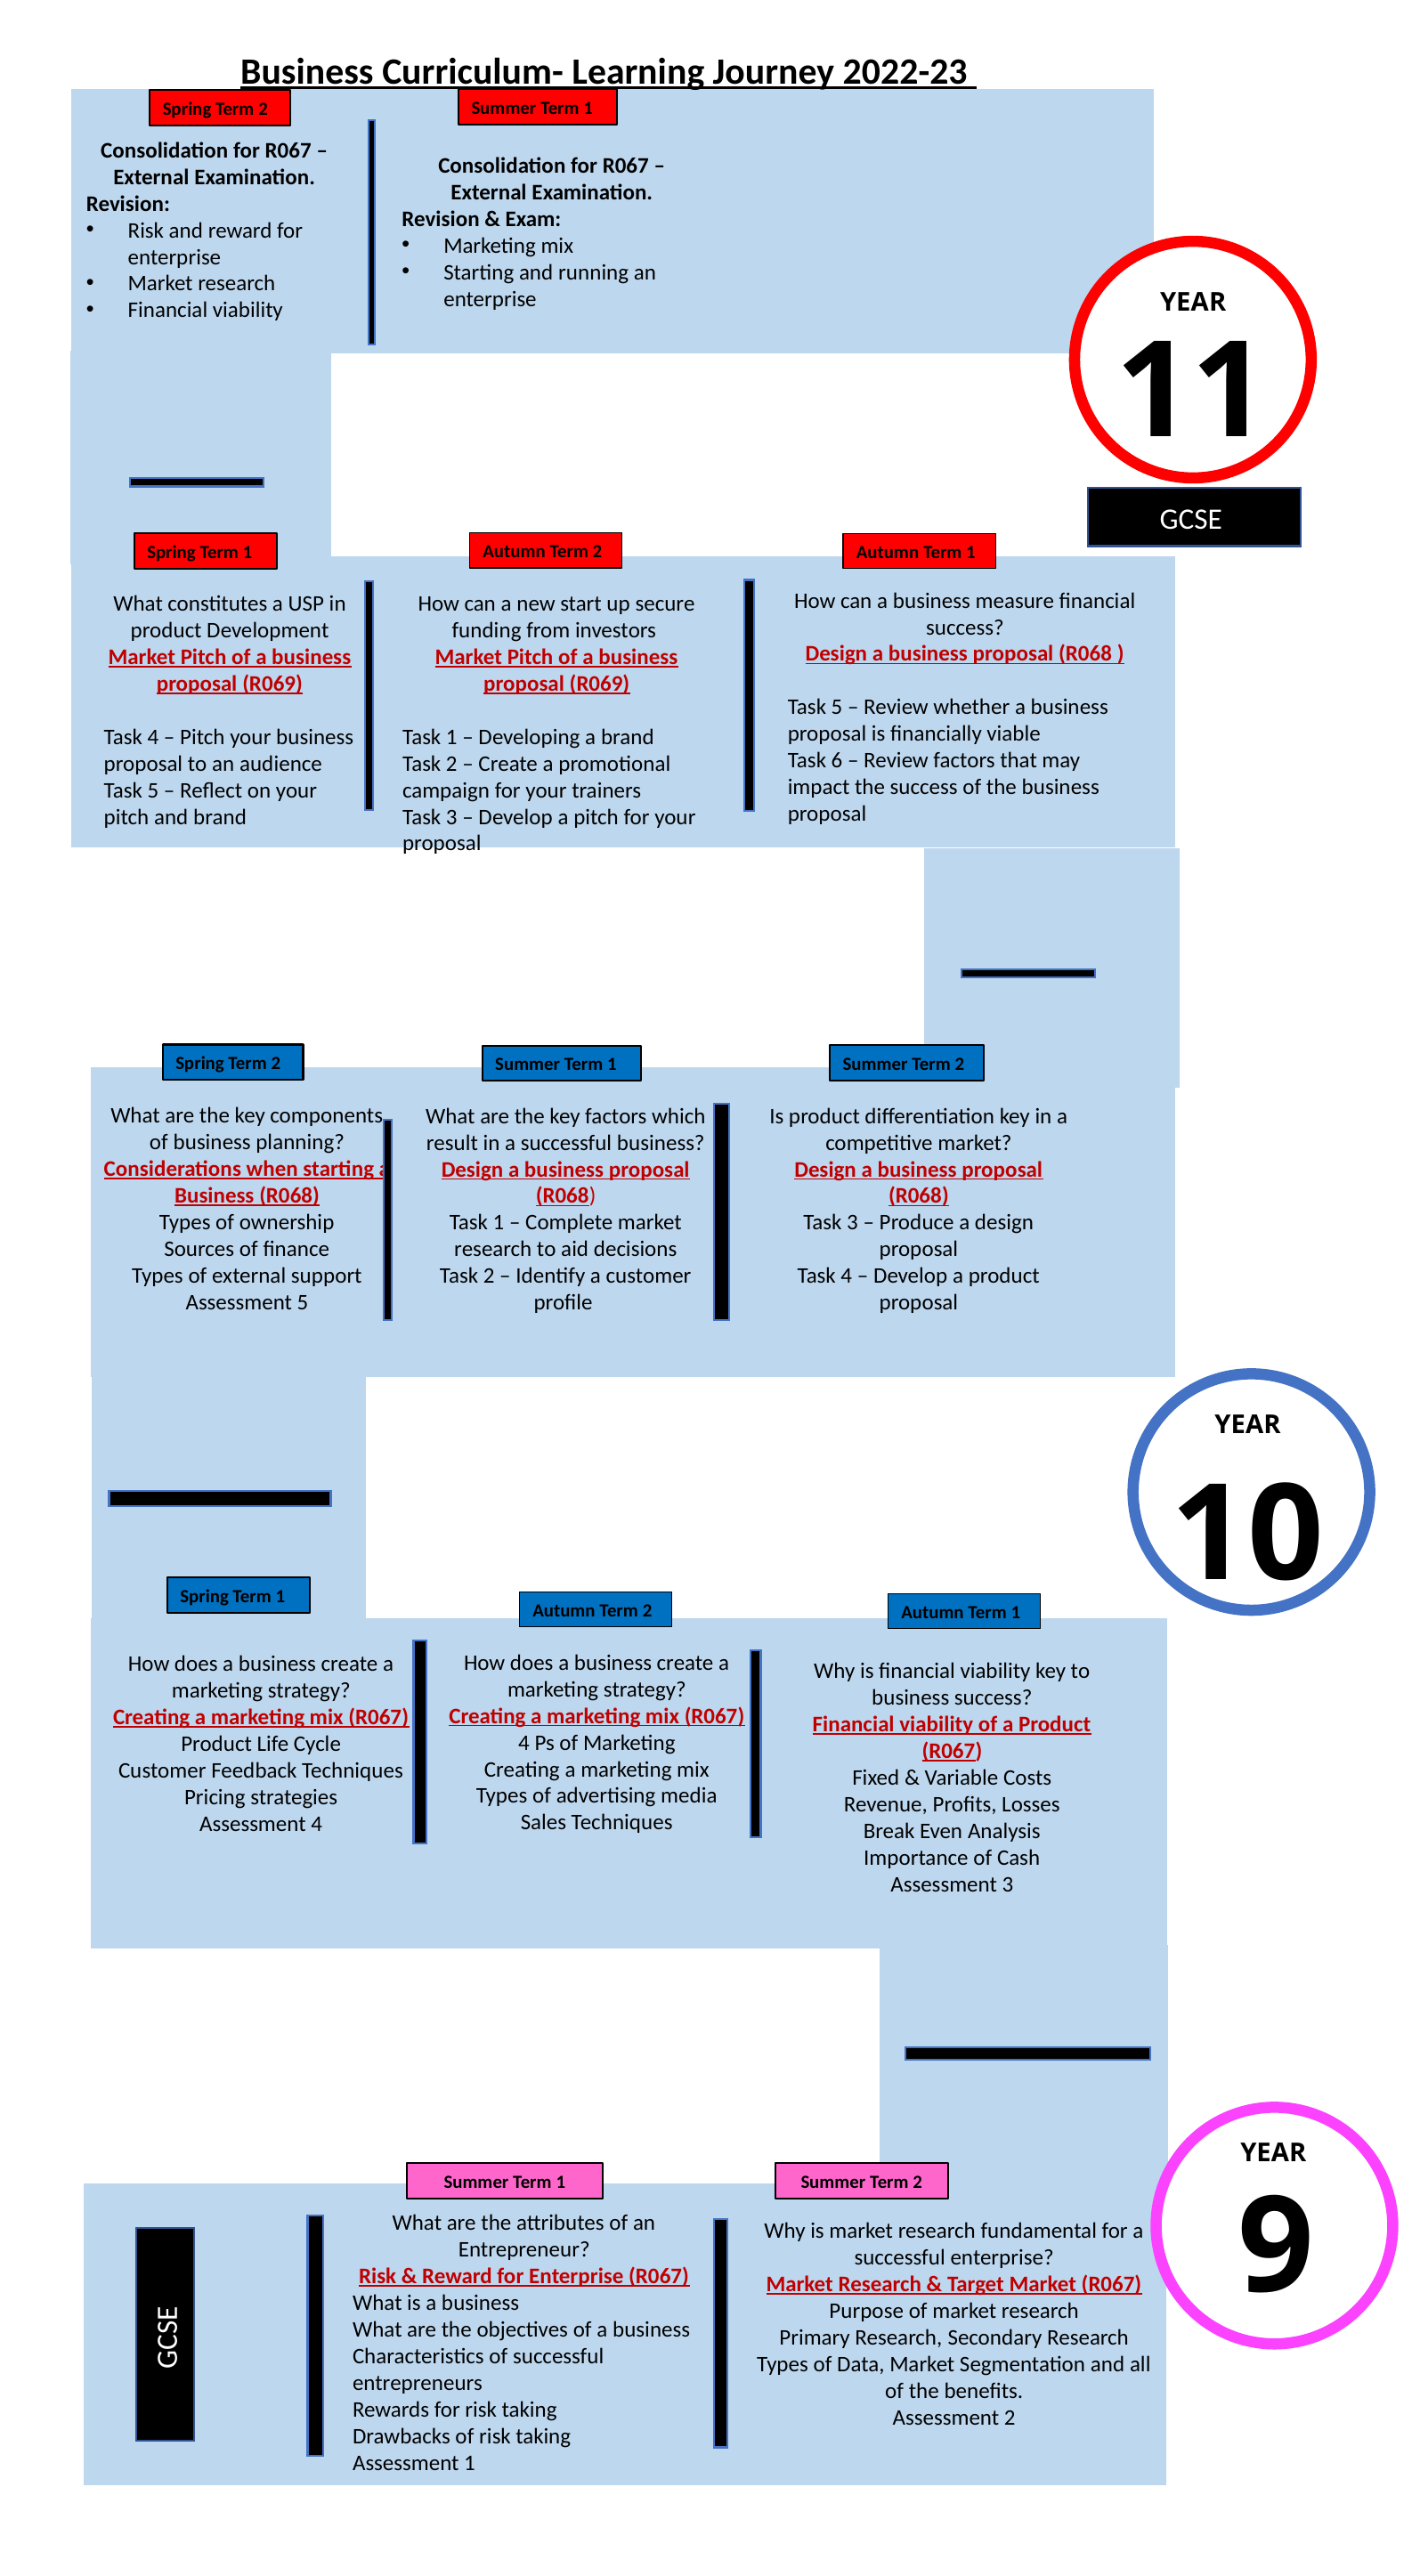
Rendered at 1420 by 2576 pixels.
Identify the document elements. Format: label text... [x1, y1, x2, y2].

text_box Autumn Term 1 [843, 533, 996, 569]
text_box YEAR [1160, 1401, 1335, 1446]
text_box 10 [1151, 1439, 1344, 1613]
text_box [84, 2183, 1166, 2485]
text_box [91, 1618, 1167, 1948]
text_box 11 [1095, 296, 1288, 470]
text_box Autumn Term 1 [888, 1593, 1041, 1629]
text_box [1204, 2106, 1345, 2129]
text_box [1281, 279, 1312, 432]
text_box [1335, 1407, 1371, 1567]
text_box [713, 1103, 730, 1321]
text_box Summer Term 1 [406, 2163, 603, 2199]
text_box [1156, 2154, 1179, 2297]
text_box [412, 1640, 427, 1844]
text_box 9 [1179, 2151, 1373, 2325]
text_box Autumn Term 2 [469, 532, 622, 568]
text_box How does a business create a marketing strategy? Creating a marketing mix (R067) Product Life Cycle Customer Feedback Techniques Pricing strategies Assessment 4 [95, 1642, 412, 1843]
text_box How can a new start up secure funding from investors Market Pitch of a business proposal (R069) Task 1 – Developing a brand Task 2 – Create a promotional campaign for your trainers Task 3 – Develop a pitch for your proposal [389, 581, 725, 882]
text_box [71, 89, 1154, 353]
text_box [713, 2218, 728, 2449]
text_box Spring Term 2 [162, 1044, 304, 1081]
text_box Why is financial viability key to business success? Financial viability of a Product (R067) Fixed & Variable Costs Revenue, Profits, Losses Break Even Analysis Importance of Cash Assessment 3 [788, 1649, 1116, 1903]
text_box YEAR [1106, 278, 1281, 323]
text_box [92, 1377, 366, 1618]
text_box [1132, 1415, 1160, 1557]
text_box [1148, 470, 1238, 479]
text_box [1373, 2158, 1394, 2294]
text_box What are the key factors which result in a successful business? Design a business proposal (R068) Task 1 – Complete market research to aid decisions Task 2 – Identify a customer profile [402, 1094, 730, 1322]
text_box YEAR [1186, 2129, 1361, 2174]
text_box [924, 848, 1180, 1088]
text_box GCSE [1087, 487, 1302, 547]
text_box How does a business create a marketing strategy? Creating a marketing mix (R067) 4 Ps of Marketing Creating a marketing mix Types of advertising media Sales Techniques [433, 1640, 760, 1868]
text_box [368, 119, 376, 345]
text_box Business Curriculum- Learning Journey 2022-23 [226, 40, 1110, 99]
text_box [743, 579, 755, 812]
text_box [1073, 240, 1280, 428]
text_box Autumn Term 2 [519, 1592, 672, 1627]
text_box [70, 351, 331, 564]
text_box Consolidation for R067 – External Examination. Revision: Risk and reward for enterprise Market research Financial viability [72, 128, 356, 329]
text_box What are the key components of business planning? Considerations when starting a Business (R068) Types of ownership Sources of finance Types of external support Assessment 5 [90, 1094, 402, 1321]
text_box [880, 1945, 1168, 2197]
text_box Why is market research fundamental for a successful enterprise? Market Research & Target Market (R067) Purpose of market research Primary Research, Secondary Research Types of Data, Market Segmentation and all of the benefits. Assessment 2 [734, 2209, 1175, 2436]
text_box [306, 2215, 324, 2457]
text_box Consolidation for R067 – External Examination. Revision & Exam: Marketing mix Starting and running an enterprise [388, 143, 716, 318]
text_box [961, 968, 1096, 978]
text_box What are the attributes of an Entrepreneur? Risk & Reward for Enterprise (R067) What is a business What are the objectives of a business Characteristics of successful entrepreneurs Rewards for risk taking Drawbacks of risk taking Assessment 1 [338, 2200, 710, 2482]
text_box GCSE [135, 2227, 195, 2442]
text_box How can a business measure financial success? Design a business proposal (R068 ) Task 5 – Review whether a business proposal is financially viable Task 6 – Review factors that may impact the success of the business proposal [774, 579, 1156, 833]
text_box Summer Term 2 [829, 1045, 985, 1081]
text_box [383, 1119, 393, 1321]
text_box [71, 556, 1175, 847]
text_box [1208, 2325, 1341, 2345]
text_box Summer Term 1 [458, 99, 618, 126]
text_box [364, 580, 374, 811]
text_box Summer Term 1 [482, 1045, 642, 1081]
text_box Is product differentiation key in a competitive market? Design a business proposal (R068) Task 3 – Produce a design proposal Task 4 – Develop a product proposal [755, 1094, 1083, 1322]
text_box Spring Term 1 [166, 1577, 310, 1613]
text_box [129, 477, 264, 488]
text_box [1174, 1373, 1329, 1401]
text_box [905, 2046, 1151, 2061]
text_box What constitutes a USP in product Development Market Pitch of a business proposal (R069) Task 4 – Pitch your business proposal to an audience Task 5 – Reflect on your pitch and brand [90, 582, 369, 836]
text_box [91, 1067, 1175, 1377]
text_box Summer Term 2 [775, 2163, 948, 2199]
text_box [1181, 2145, 1186, 2151]
text_box [750, 1649, 762, 1838]
text_box [108, 1490, 332, 1507]
text_box Spring Term 2 [150, 89, 291, 126]
text_box Spring Term 1 [134, 533, 277, 569]
text_box [1361, 2143, 1368, 2151]
